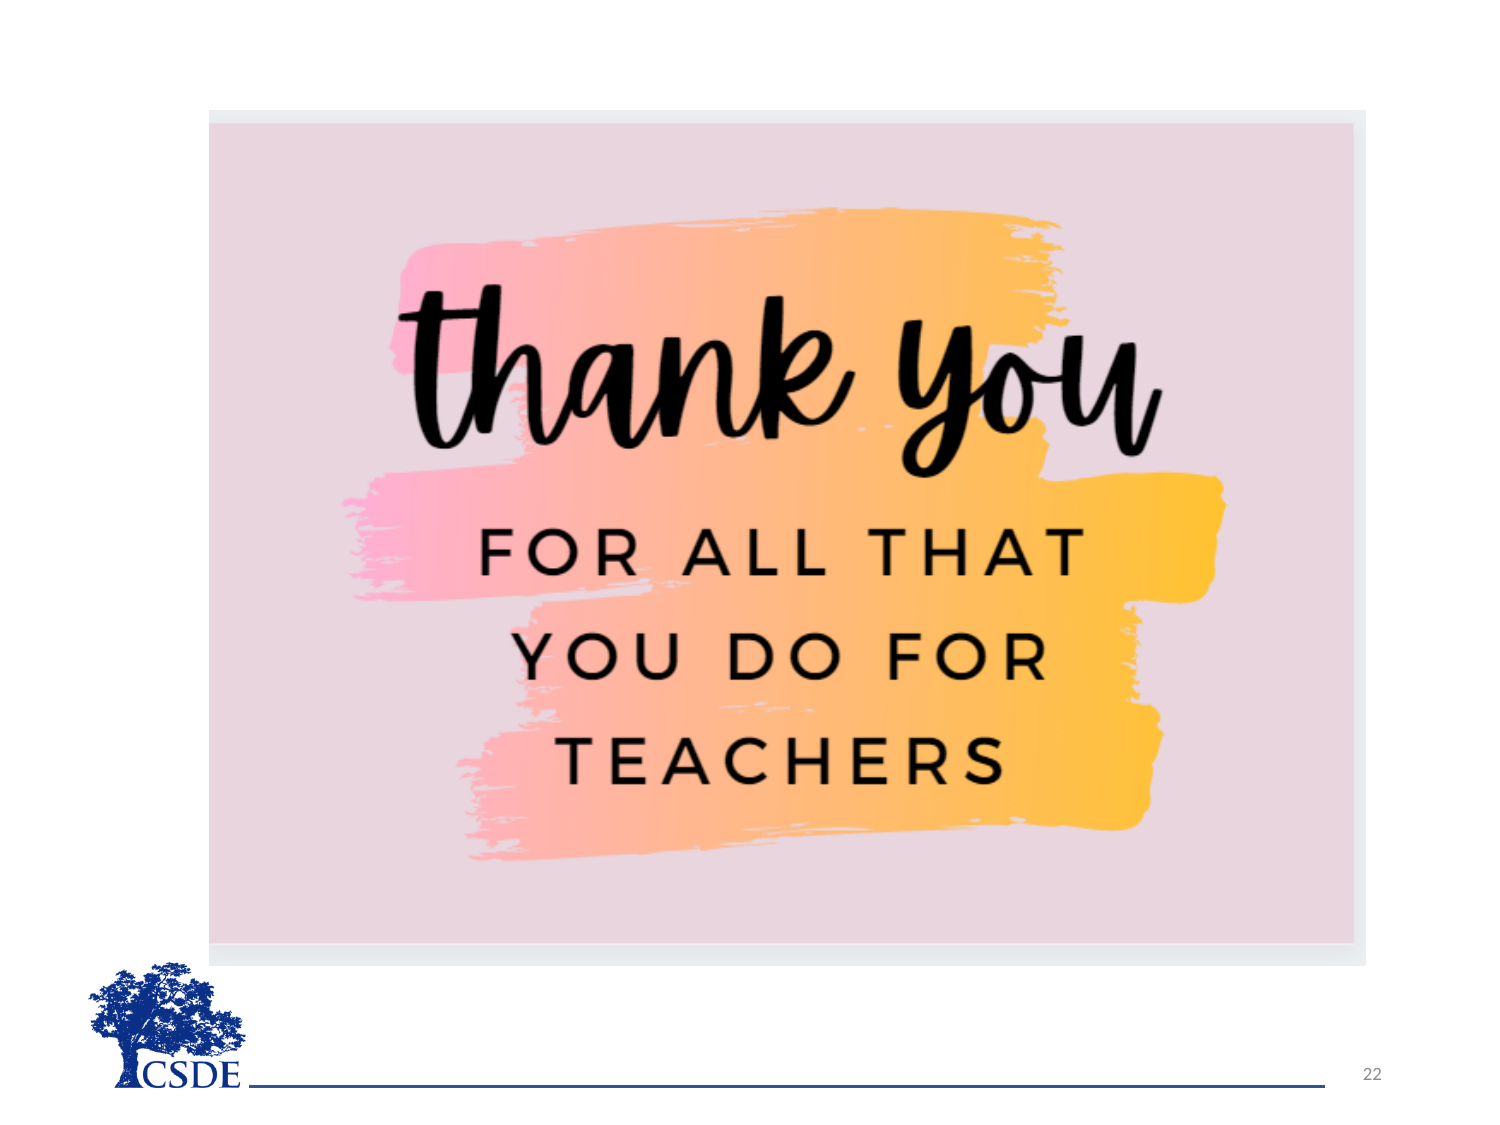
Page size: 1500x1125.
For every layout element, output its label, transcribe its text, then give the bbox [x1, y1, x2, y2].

picture [84, 110, 1366, 1091]
slide_number 22 [1059, 1042, 1397, 1103]
list Thank you! [103, 77, 1397, 278]
